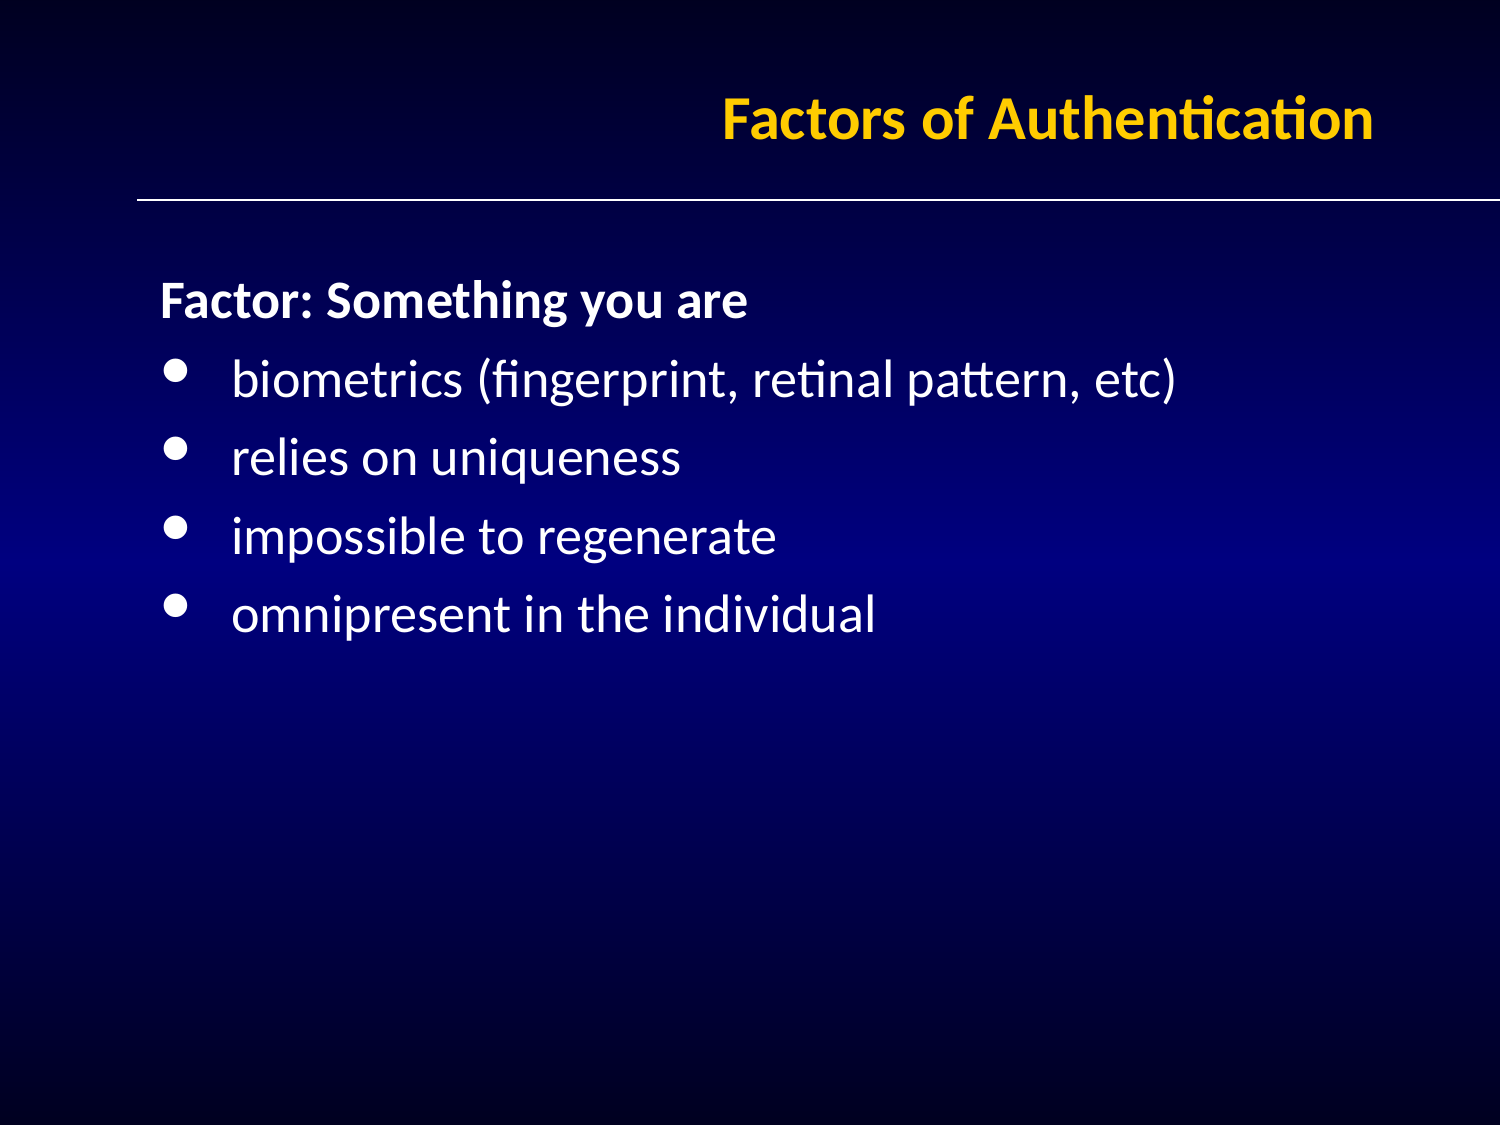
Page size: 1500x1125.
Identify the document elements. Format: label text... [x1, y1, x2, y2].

title Factors of Authentication [108, 64, 1392, 166]
list Factor: Something you are biometrics (fingerprint, retinal pattern, etc) relies on uniqueness impossible to regenerate omnipresent in the individual [145, 257, 1355, 1027]
